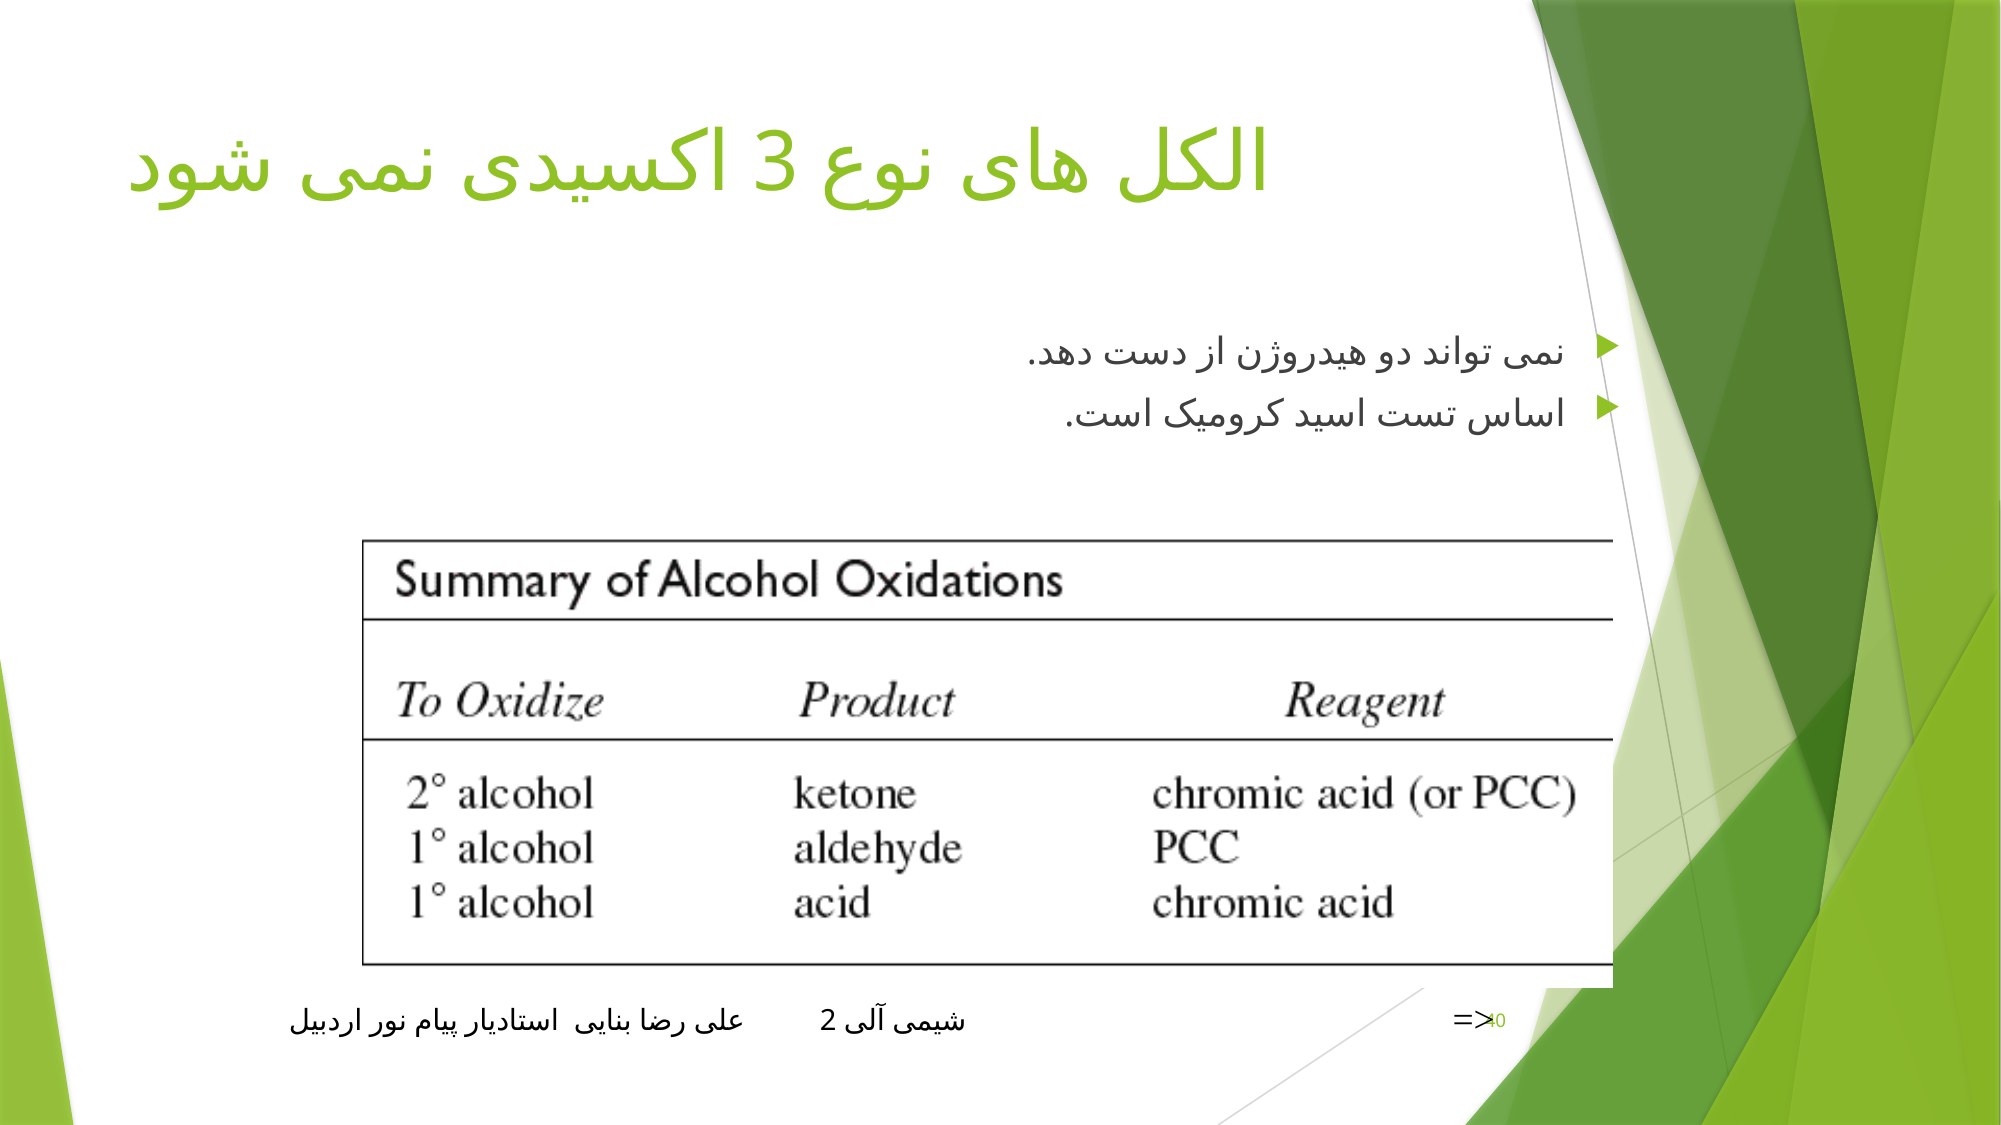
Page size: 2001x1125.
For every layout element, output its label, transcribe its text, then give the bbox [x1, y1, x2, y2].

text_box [361, 511, 1614, 1049]
title الکل های نوع 3 اکسیدی نمی شود [111, 99, 1522, 317]
list نمی تواند دو هیدروژن از دست دهد. اساس تست اسید کرومیک است. [362, 324, 1638, 516]
footer شیمی آلی 2 علی رضا بنایی استادیار پیام نور اردبیل [111, 991, 357, 1051]
